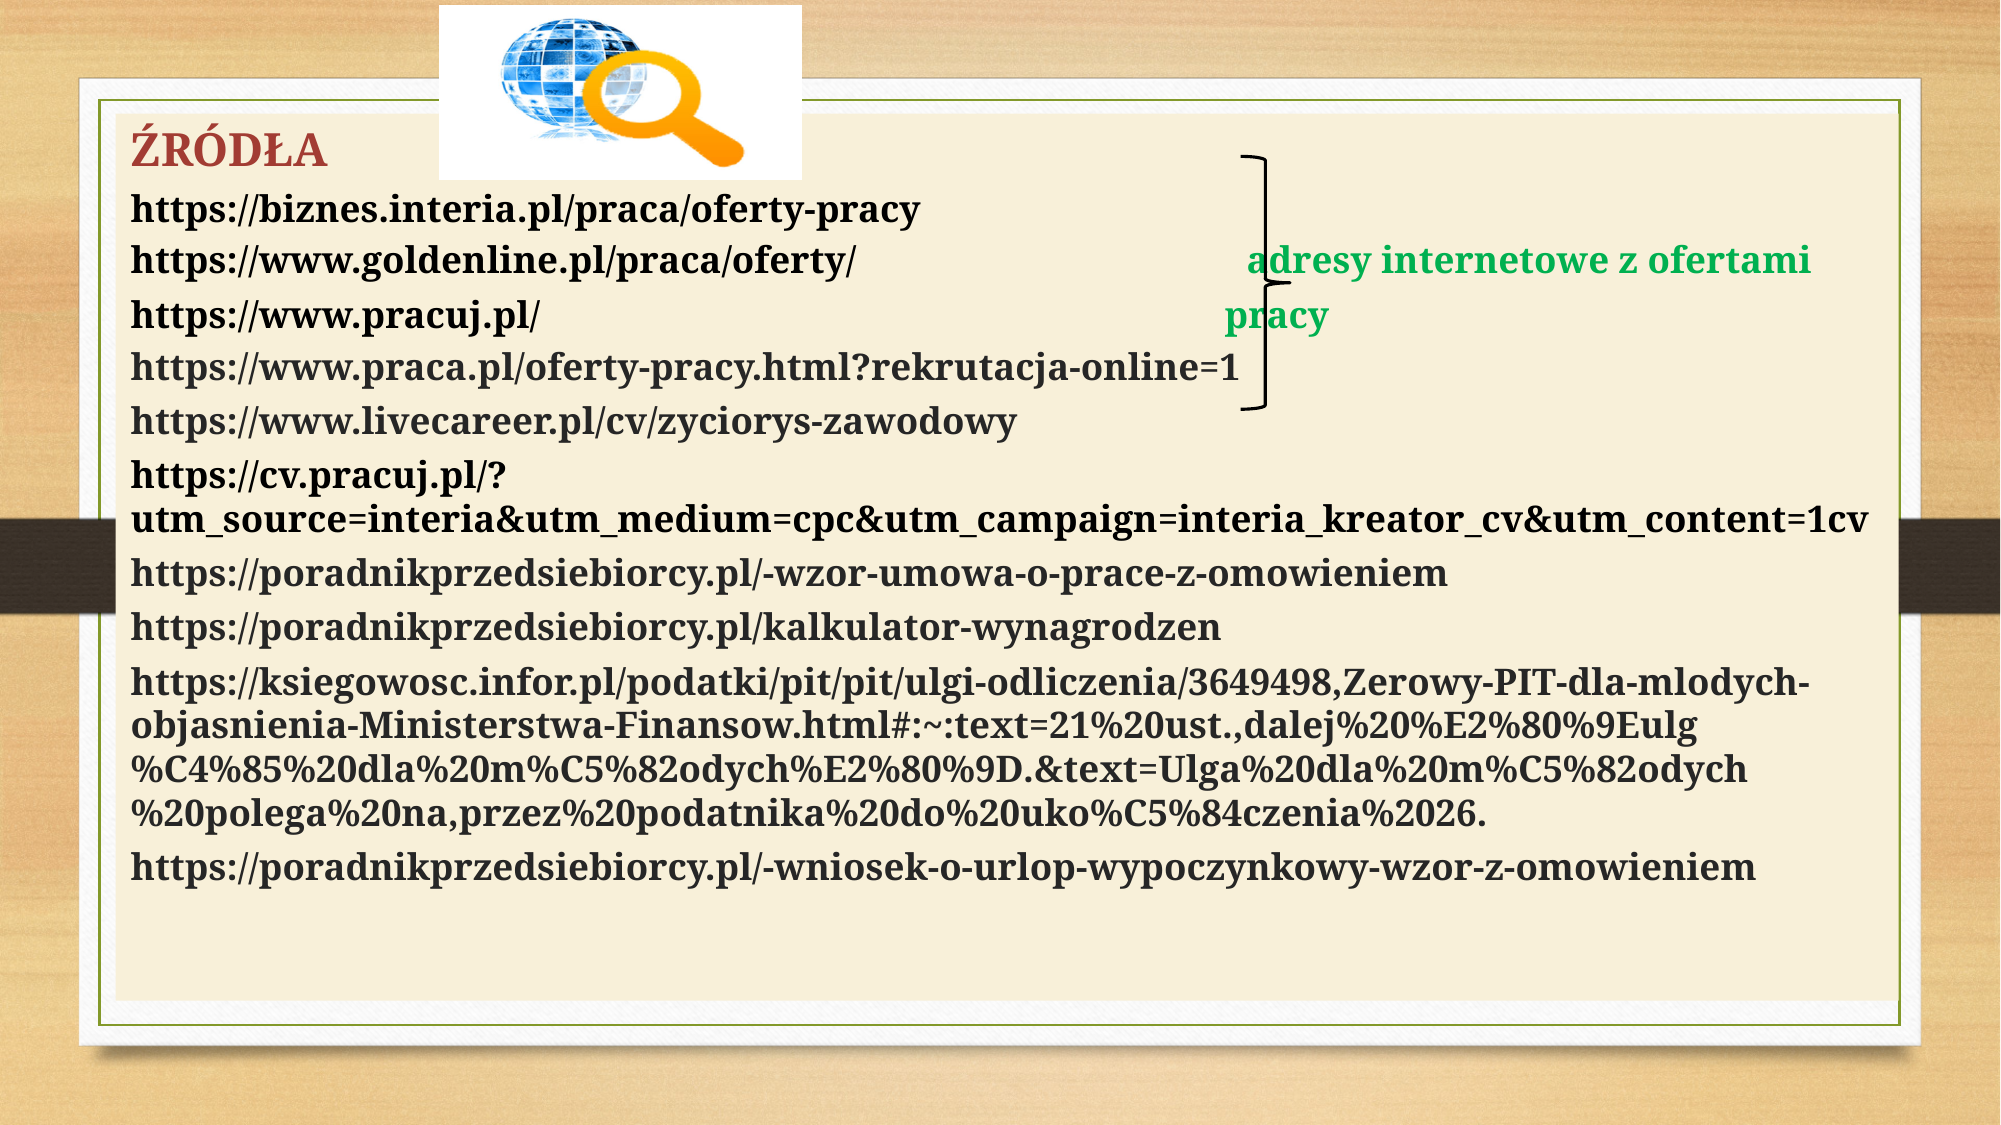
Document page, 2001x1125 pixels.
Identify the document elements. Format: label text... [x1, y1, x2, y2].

picture [0, 0, 2001, 1125]
text_box [1240, 155, 1291, 411]
list ŹRÓDŁA https://biznes.interia.pl/praca/oferty-pracy https://www.goldenline.pl/praca/oferty/ adresy internetowe z ofertami https://www.pracuj.pl/ pracy https://www.praca.pl/oferty-pracy.html?rekrutacja-online=1 https://www.livecareer.pl/cv/zyciorys-zawodowy https://cv.pracuj.pl/?utm_source=interia&utm_medium=cpc&utm_campaign=interia_kreator_cv&utm_content=1cv https://poradnikprzedsiebiorcy.pl/-wzor-umowa-o-prace-z-omowieniem https://poradnikprzedsiebiorcy.pl/kalkulator-wynagrodzen https://ksiegowosc.infor.pl/podatki/pit/pit/ulgi-odliczenia/3649498,Zerowy-PIT-dla-mlodych-objasnienia-Ministerstwa-Finansow.html#:~:text=21%20ust.,dalej%20%E2%80%9Eulg%C4%85%20dla%20m%C5%82odych%E2%80%9D.&text=Ulga%20dla%20m%C5%82odych%20polega%20na,przez%20podatnika%20do%20uko%C5%84czenia%2026. https://poradnikprzedsiebiorcy.pl/-wniosek-o-urlop-wypoczynkowy-wzor-z-omowieniem [115, 113, 1899, 1001]
